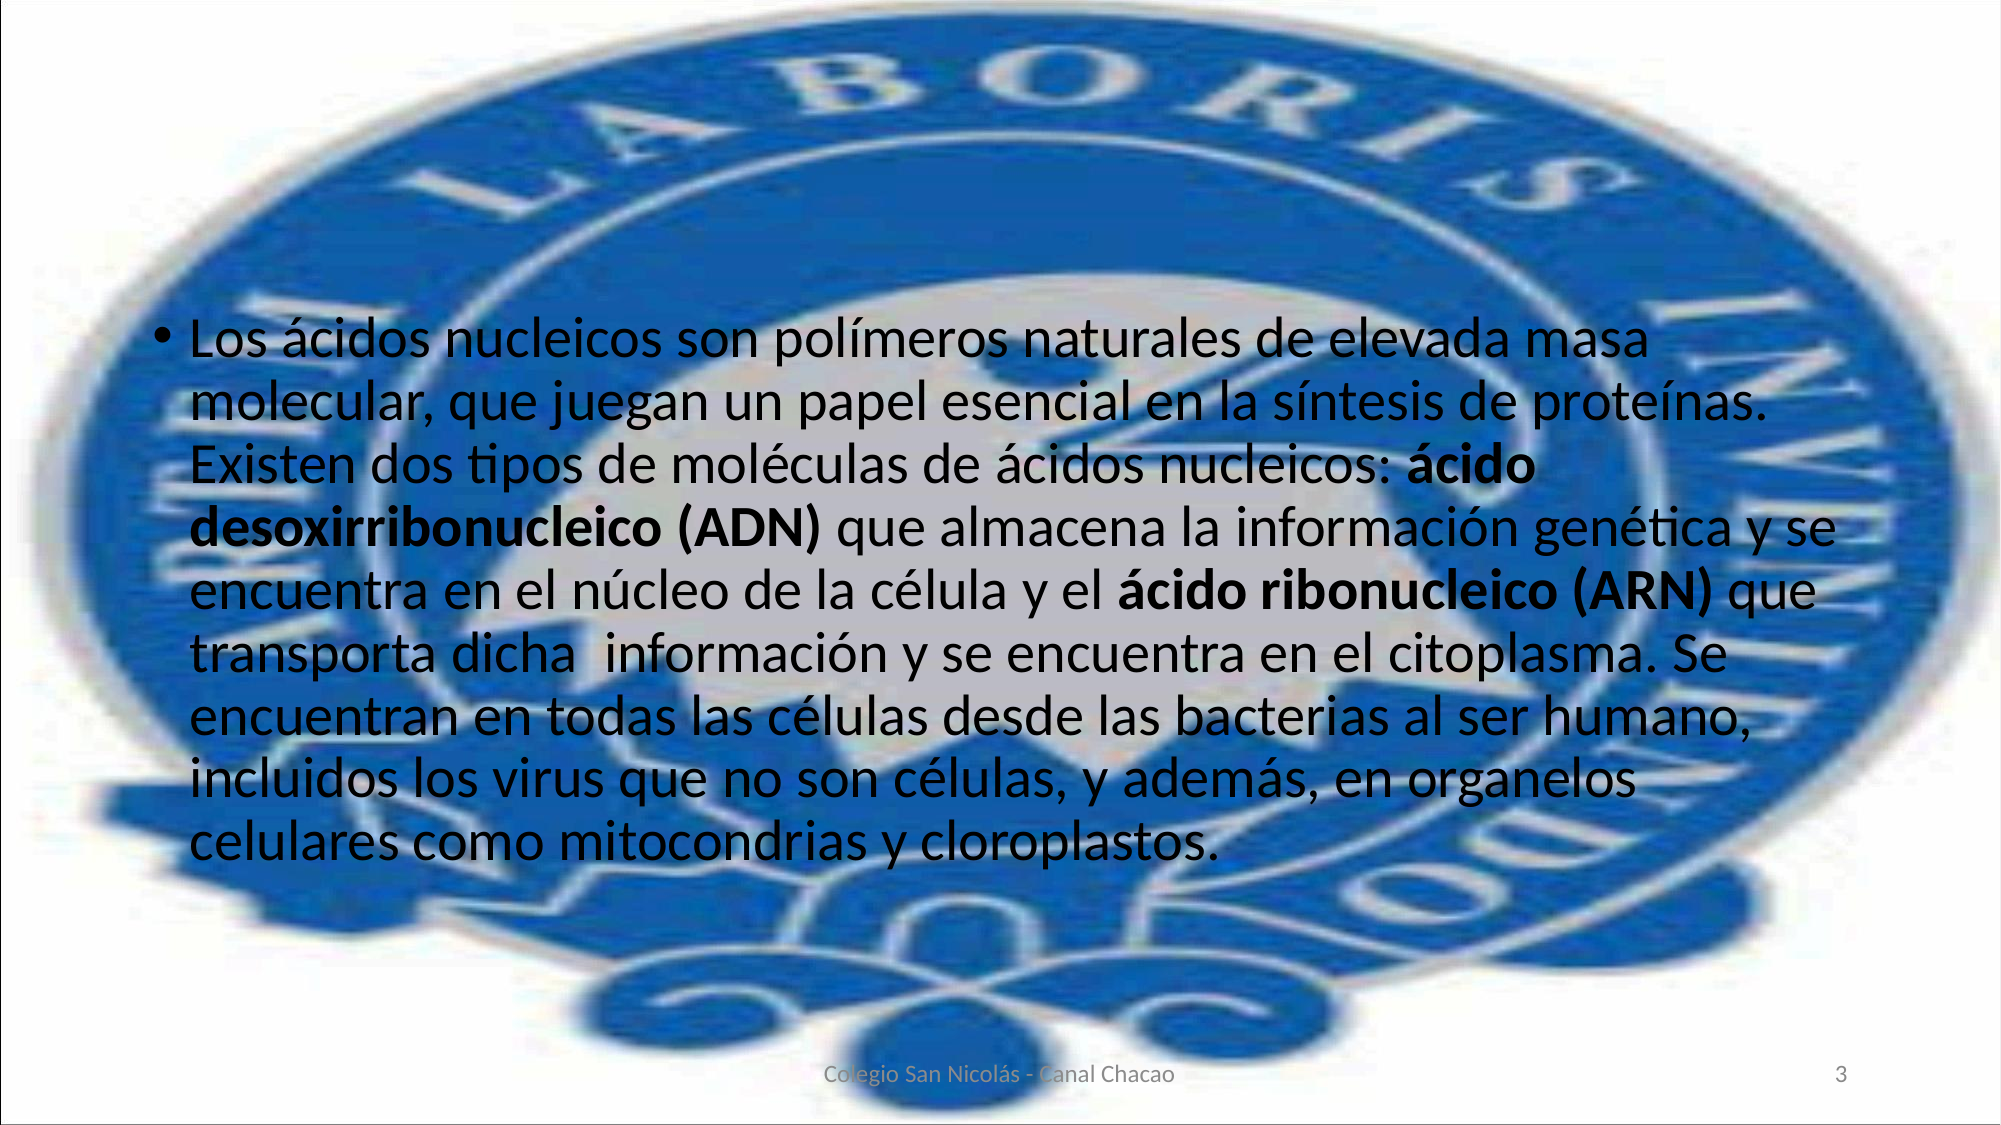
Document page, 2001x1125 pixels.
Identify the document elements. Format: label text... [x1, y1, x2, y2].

footer Colegio San Nicolás - Canal Chacao [662, 1042, 1338, 1103]
slide_number 3 [1412, 1042, 1863, 1103]
list Los ácidos nucleicos son polímeros naturales de elevada masa molecular, que juegan un papel esencial en la síntesis de proteínas. Existen dos tipos de moléculas de ácidos nucleicos: ácido desoxirribonucleico (ADN) que almacena la información genética y se encuentra en el núcleo de la célula y el ácido ribonucleico (ARN) que transporta dicha información y se encuentra en el citoplasma. Se encuentran en todas las células desde las bacterias al ser humano, incluidos los virus que no son células, y además, en organelos celulares como mitocondrias y cloroplastos. [137, 299, 1863, 1014]
picture [0, 0, 2001, 1125]
